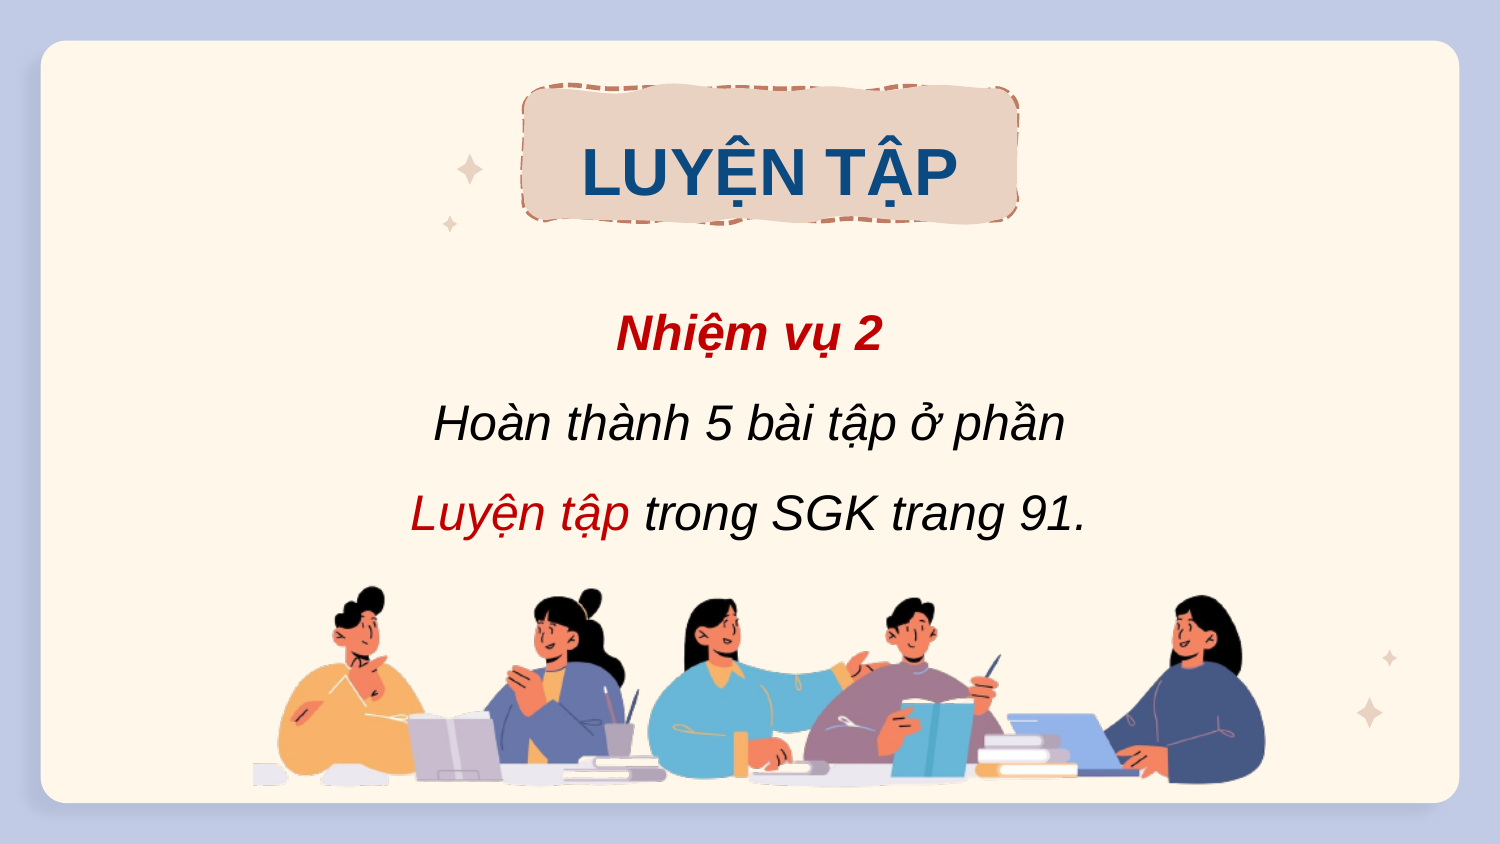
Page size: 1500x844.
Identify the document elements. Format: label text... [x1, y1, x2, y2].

picture [253, 479, 1288, 844]
text_box LUYỆN TẬP [521, 83, 1018, 225]
text_box [442, 215, 458, 233]
text_box Nhiệm vụ 2 Hoàn thành 5 bài tập ở phần Luyện tập trong SGK trang 91. [350, 263, 1149, 478]
text_box [1382, 649, 1398, 667]
text_box [456, 153, 483, 185]
text_box [1356, 697, 1383, 729]
